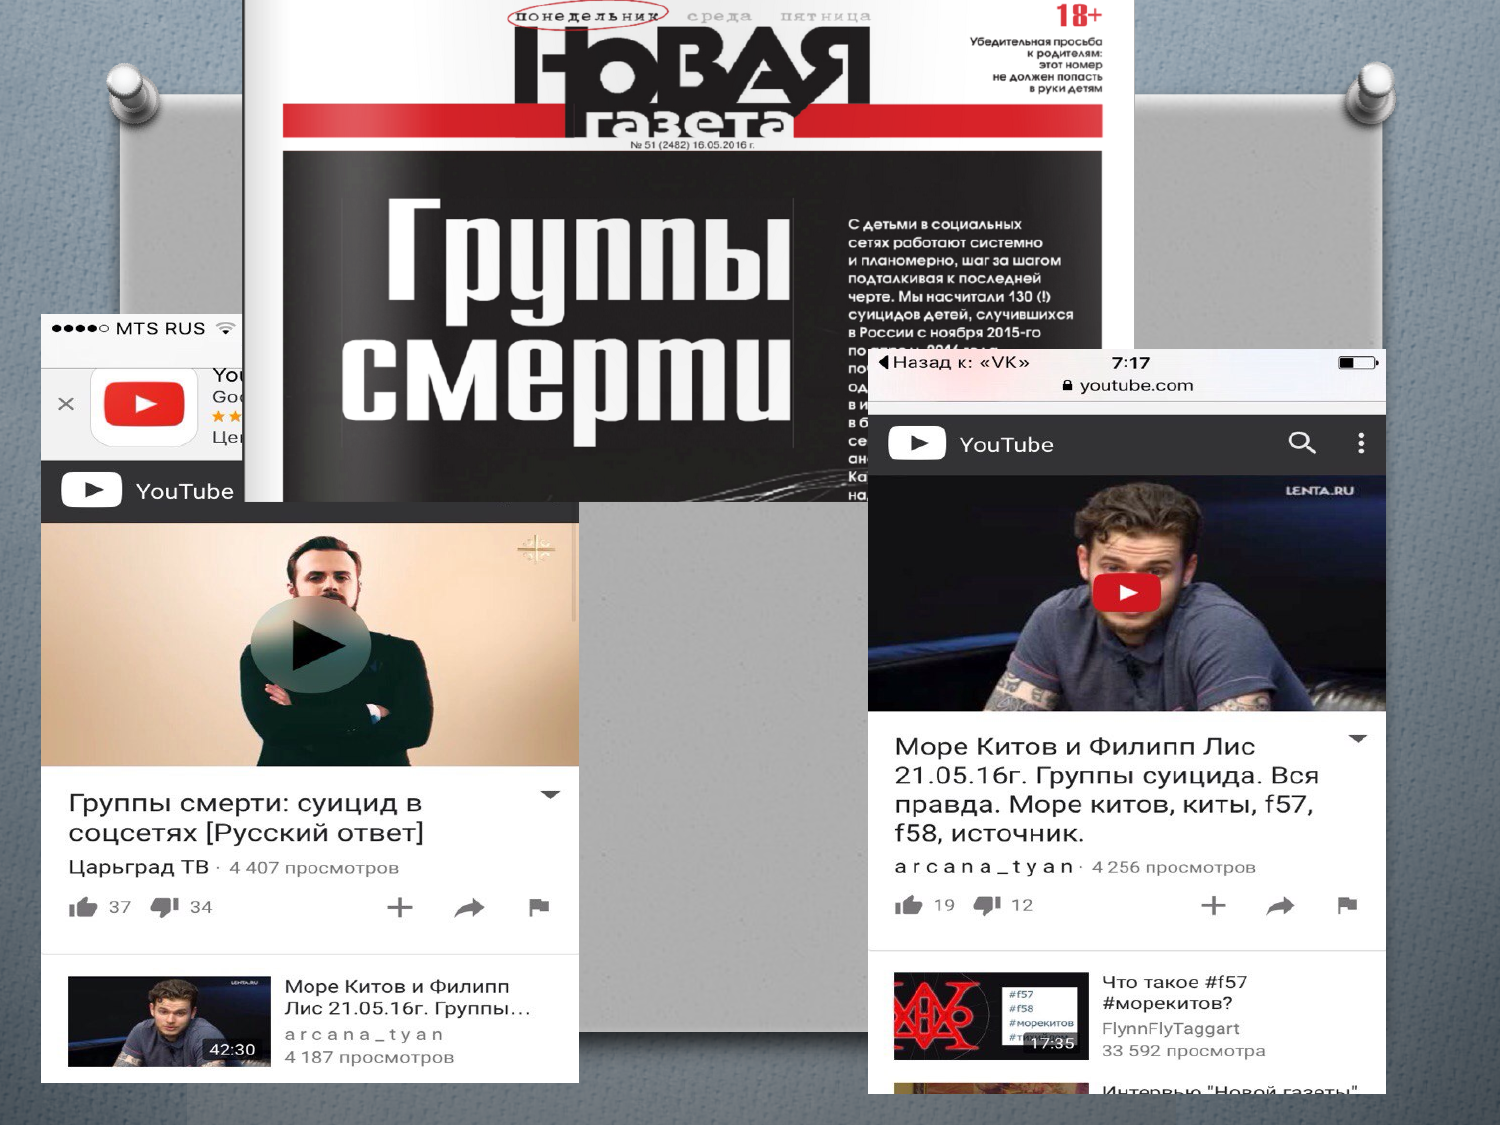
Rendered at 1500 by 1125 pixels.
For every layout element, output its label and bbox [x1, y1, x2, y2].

picture [75, 29, 198, 153]
picture [40, 314, 579, 1083]
picture [1317, 35, 1439, 156]
picture [867, 349, 1386, 1095]
list [241, 0, 1135, 503]
